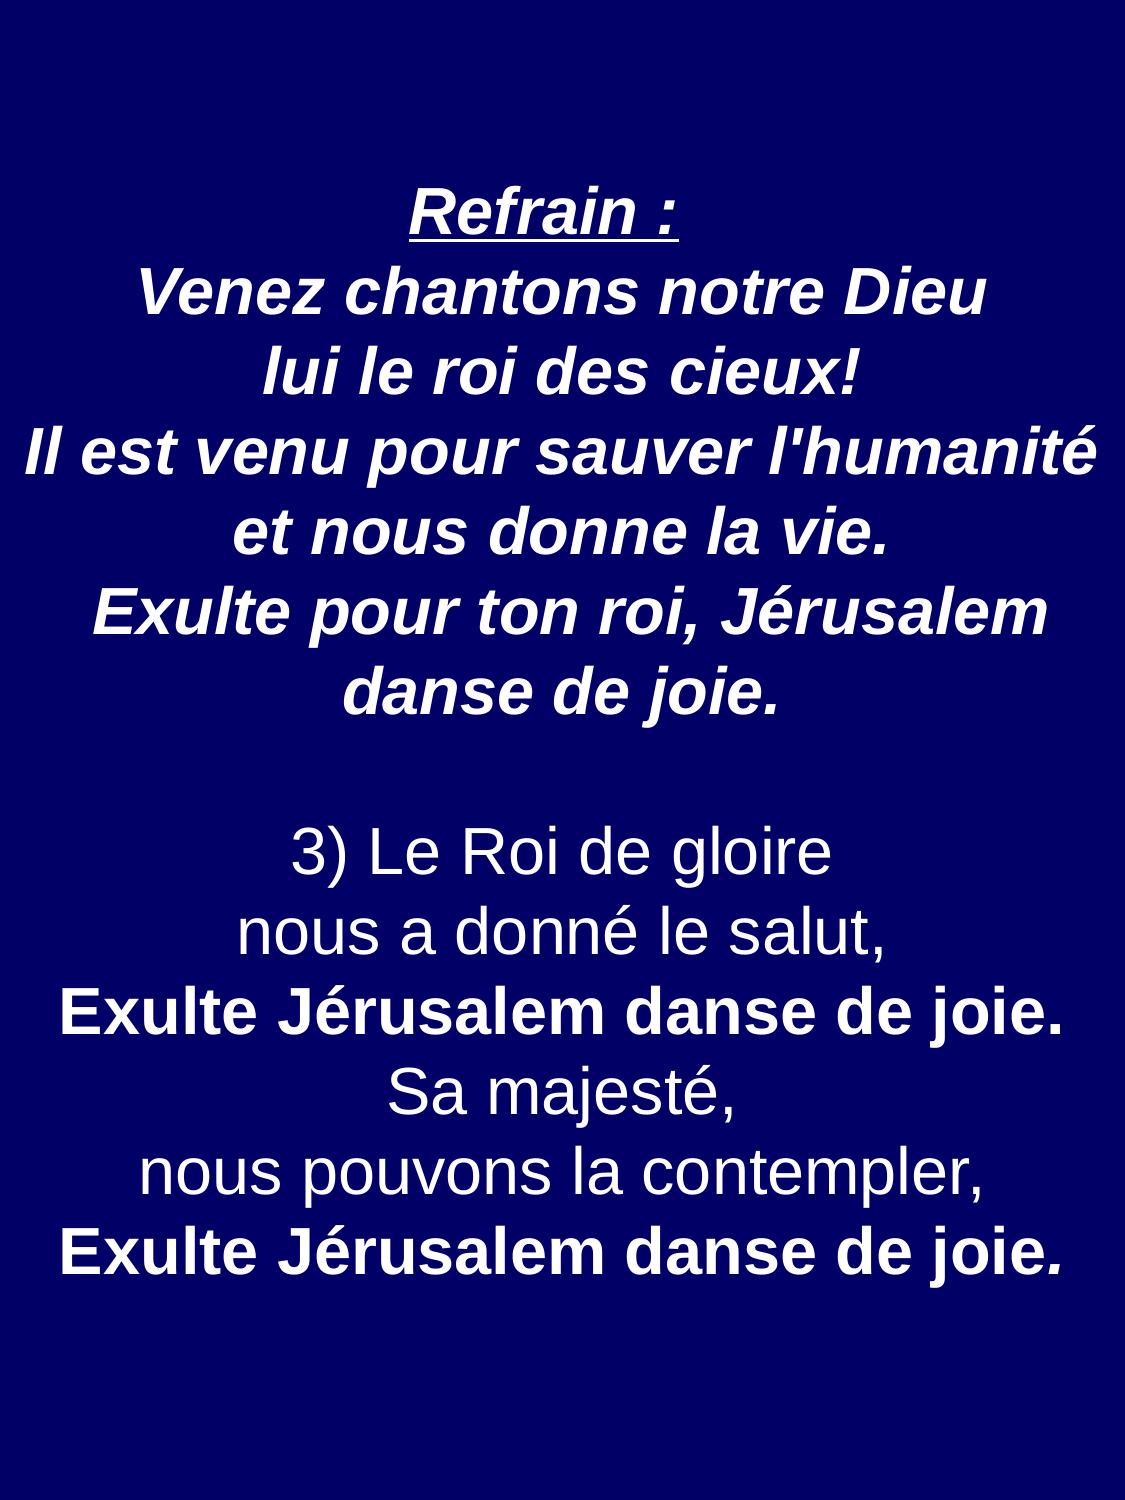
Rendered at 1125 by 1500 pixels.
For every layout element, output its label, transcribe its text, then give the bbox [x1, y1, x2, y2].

text_box Refrain : Venez chantons notre Dieu lui le roi des cieux! Il est venu pour sauver l'humanité et nous donne la vie. Exulte pour ton roi, Jérusalem danse de joie. 3) Le Roi de gloire nous a donné le salut, Exulte Jérusalem danse de joie. Sa majesté, nous pouvons la contempler, Exulte Jérusalem danse de joie. [0, 35, 1125, 1329]
